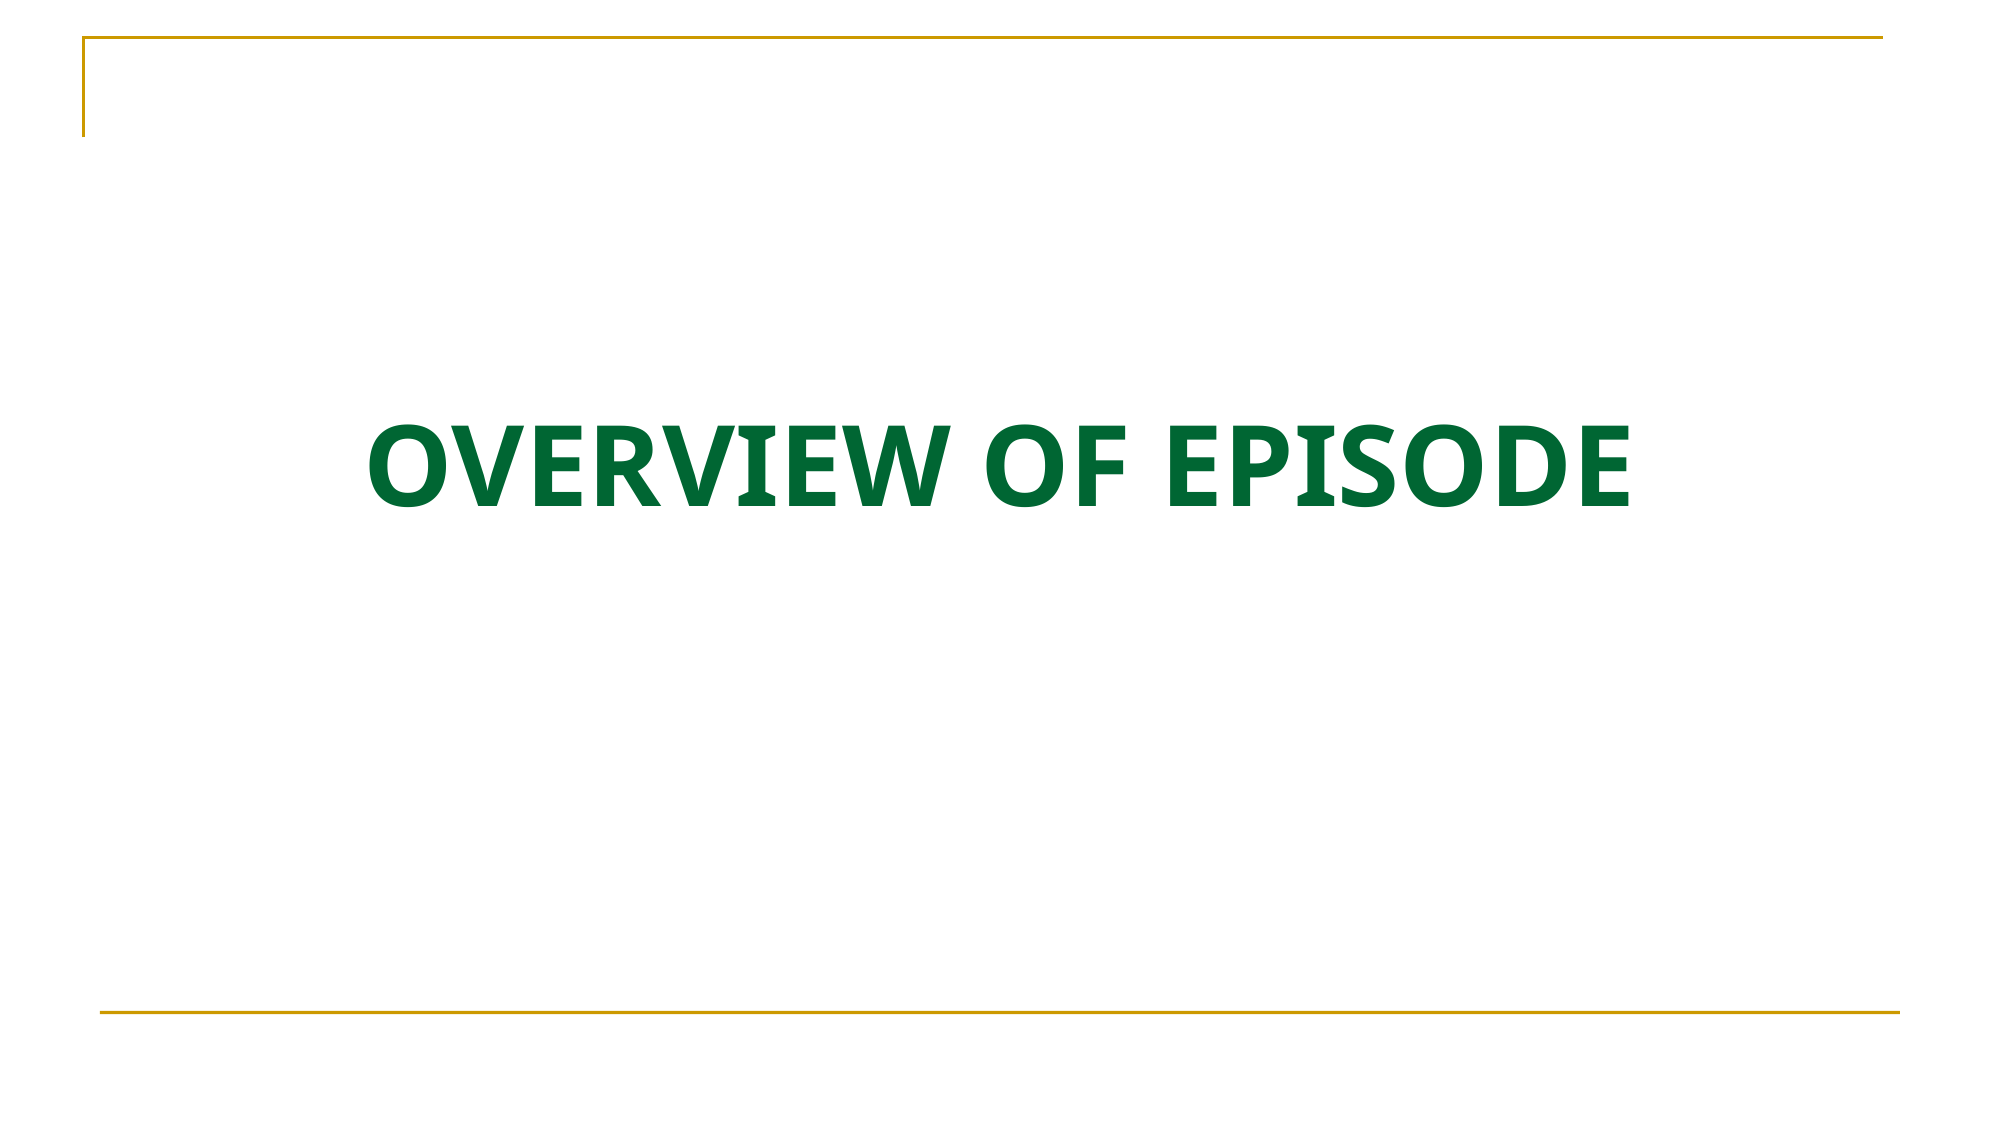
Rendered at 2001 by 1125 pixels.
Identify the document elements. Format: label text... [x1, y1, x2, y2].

title OVERVIEW OF EPISODE [150, 385, 1850, 610]
